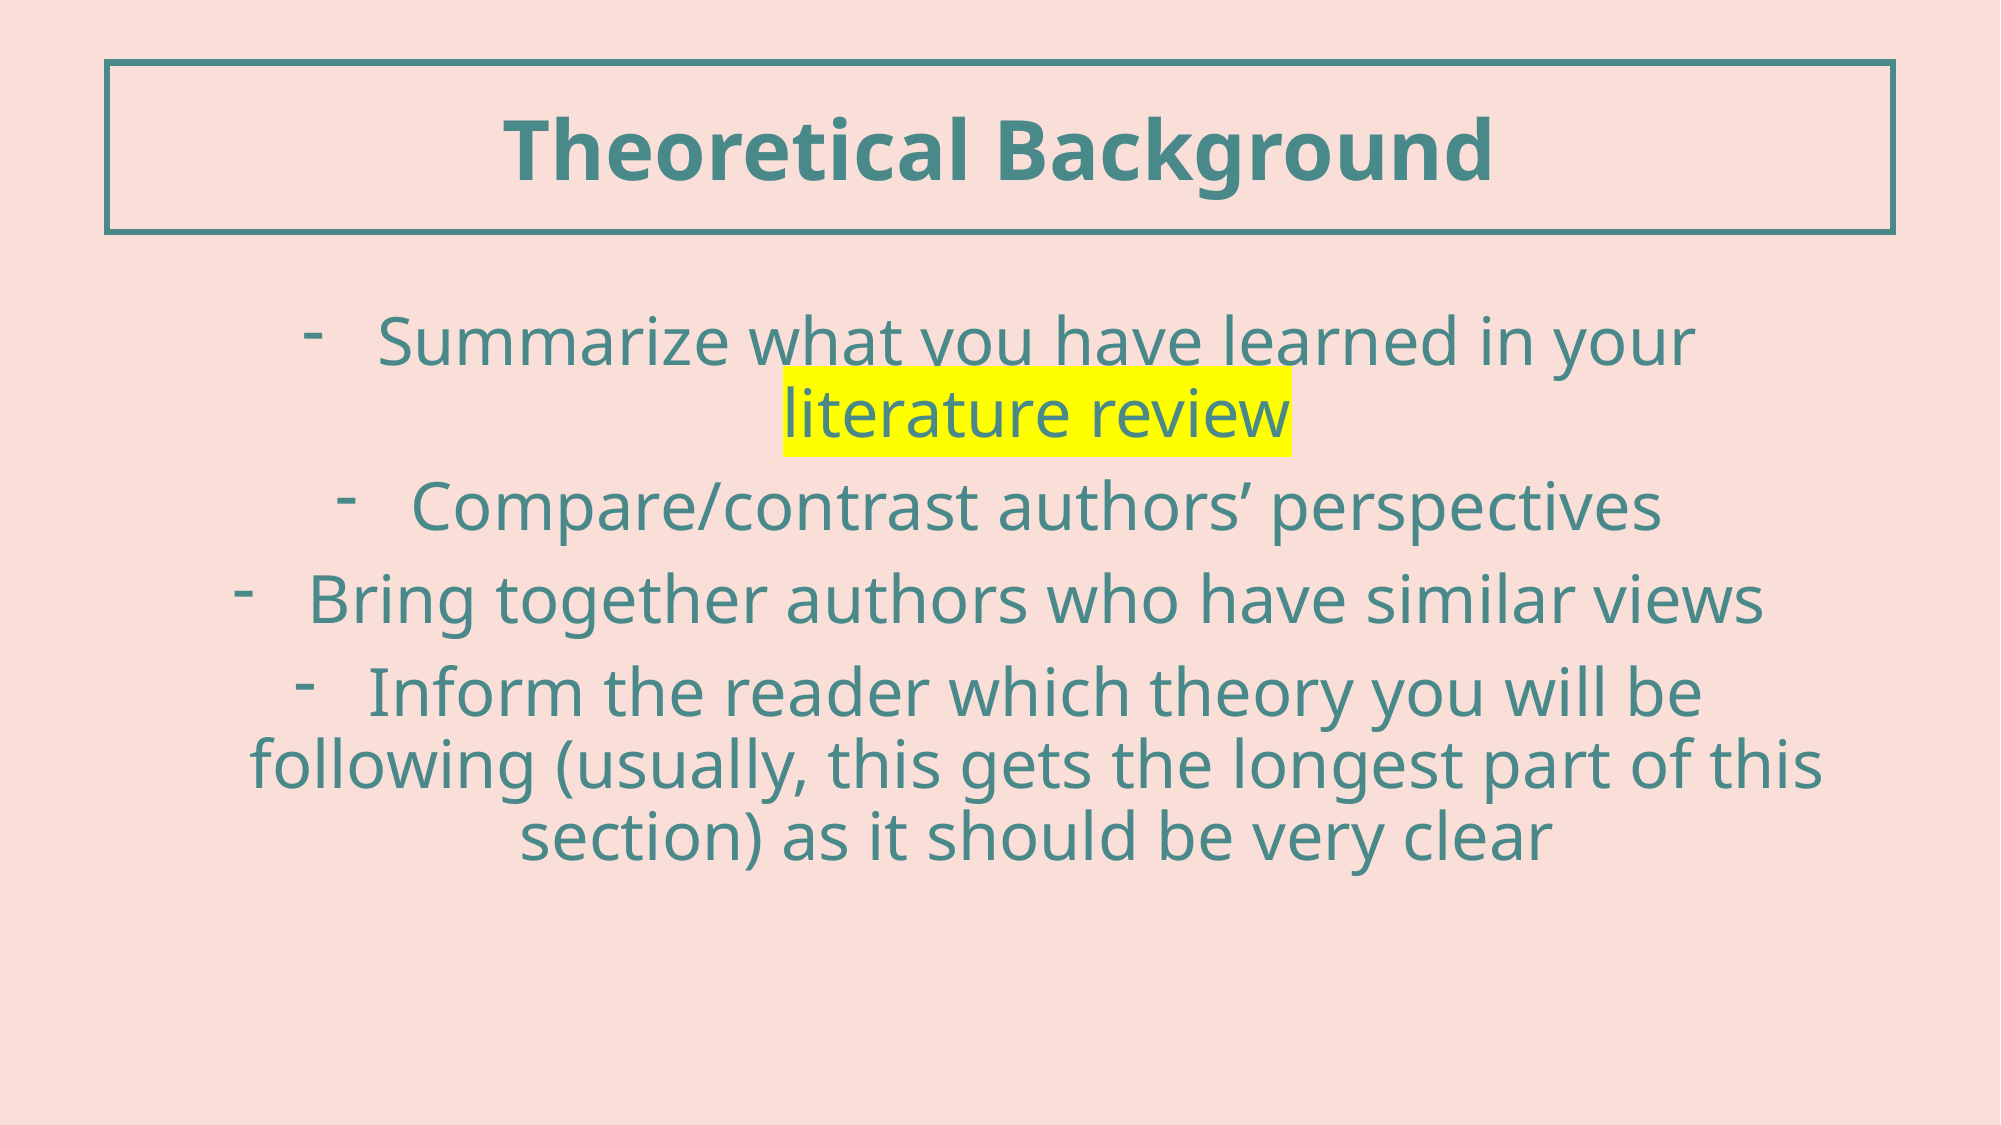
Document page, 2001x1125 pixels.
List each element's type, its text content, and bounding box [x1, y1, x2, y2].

text_box Theoretical Background [106, 61, 1894, 233]
subtitle Summarize what you have learned in your literature review Compare/contrast authors’ perspectives Bring together authors who have similar views Inform the reader which theory you will be following (usually, this gets the longest part of this section) as it should be very clear [144, 300, 1856, 1033]
